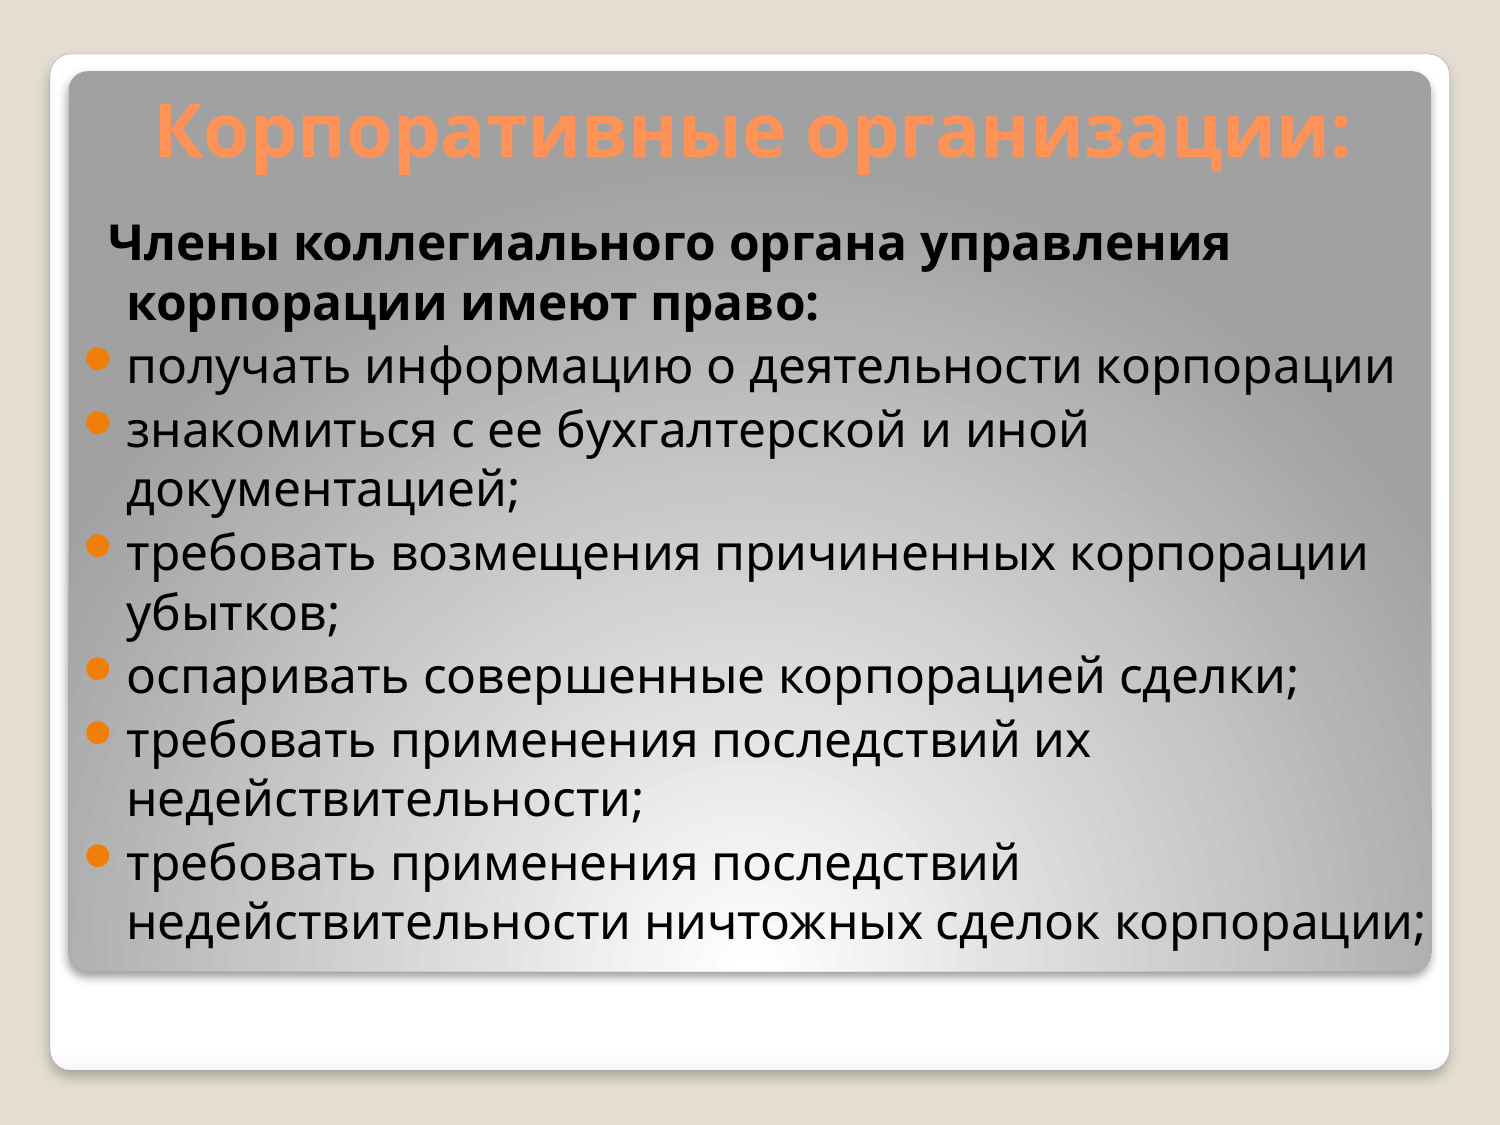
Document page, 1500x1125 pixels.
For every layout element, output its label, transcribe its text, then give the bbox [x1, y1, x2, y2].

text_box Корпоративные организации: [3, 0, 1500, 180]
list Члены коллегиального органа управления корпорации имеют право: получать информацию о деятельности корпорации знакомиться с ее бухгалтерской и иной документацией; требовать возмещения причиненных корпорации убытков; оспаривать совершенные корпорацией сделки; требовать применения последствий их недействительности; требовать применения последствий недействительности ничтожных сделок корпорации; [53, 196, 1447, 976]
